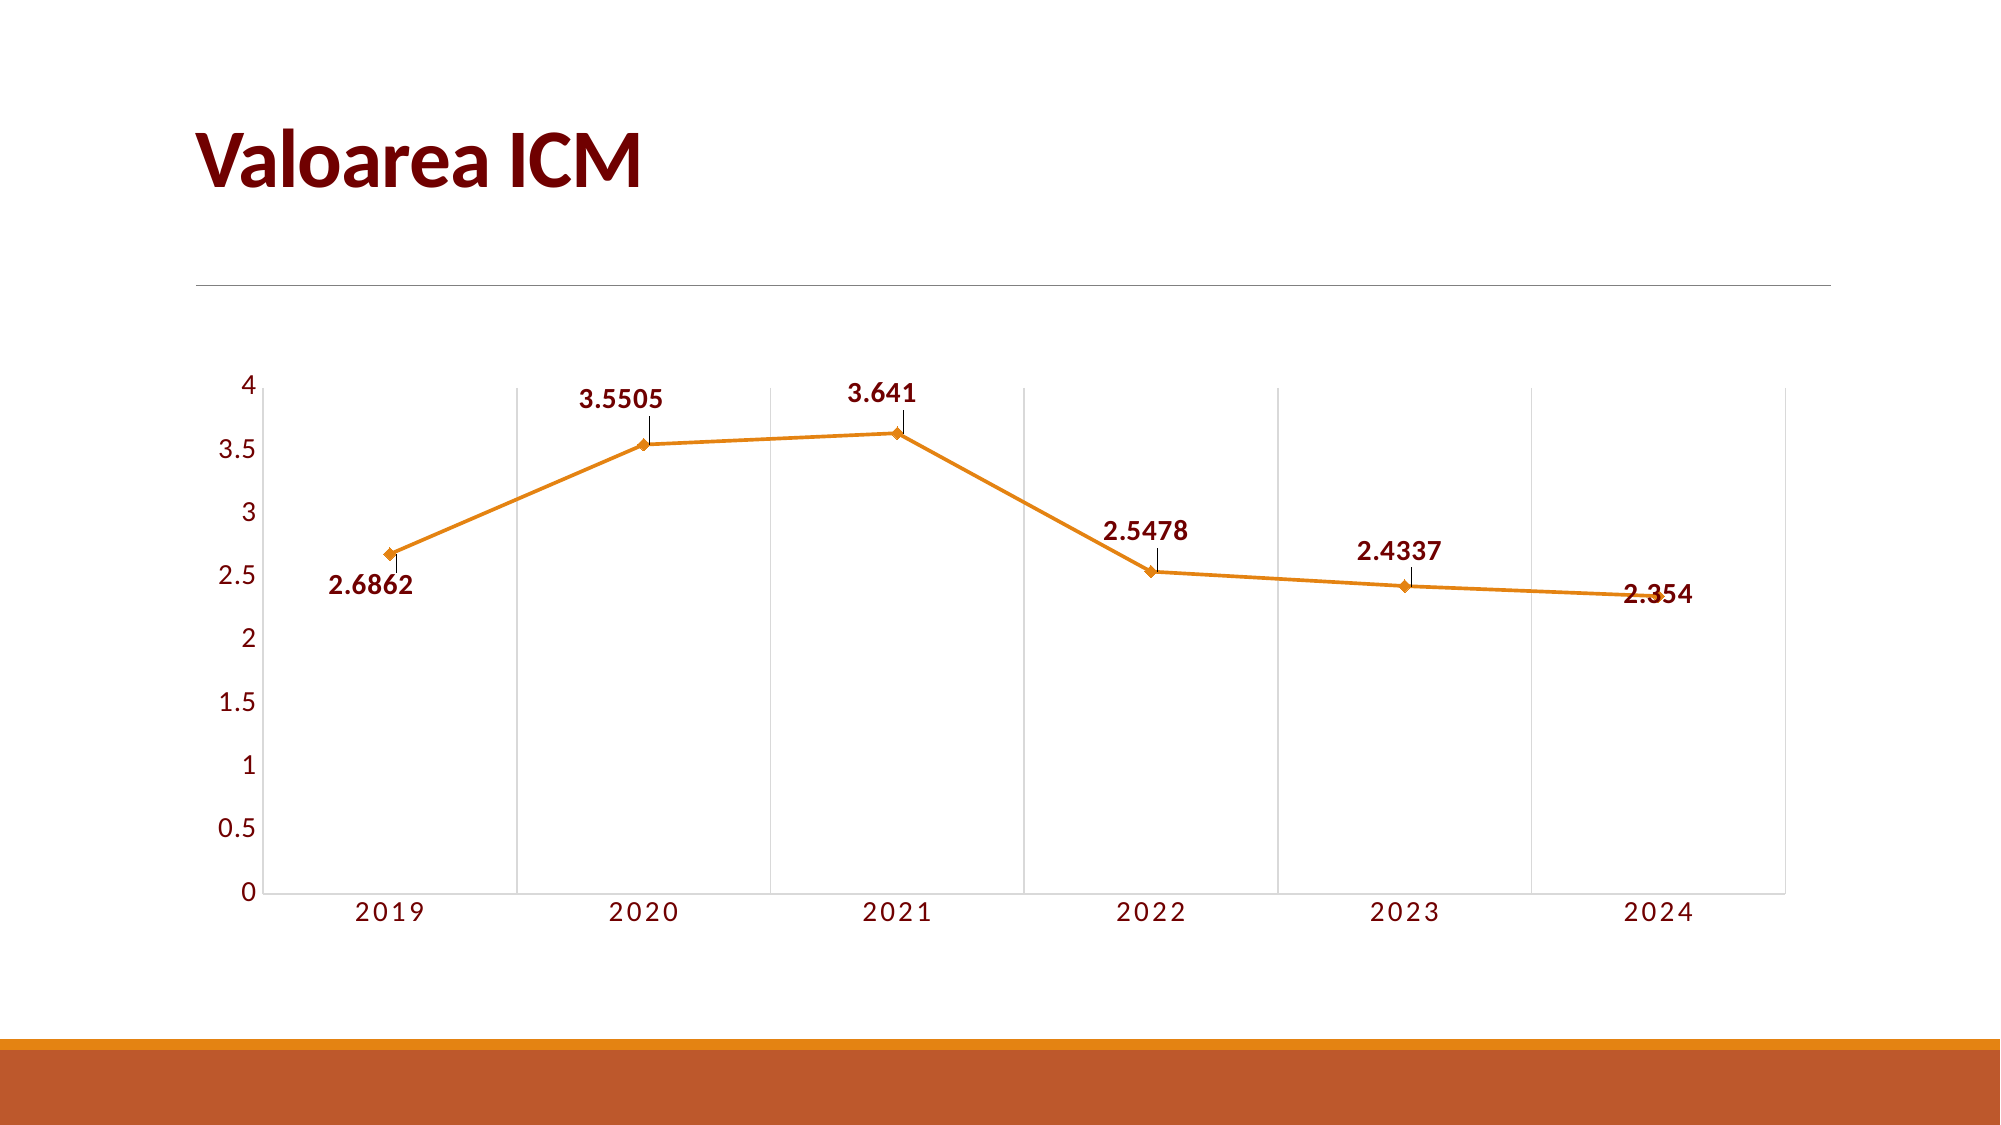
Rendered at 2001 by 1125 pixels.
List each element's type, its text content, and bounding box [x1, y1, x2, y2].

title Valoarea ICM [180, 47, 1830, 213]
chart [179, 339, 1831, 1001]
